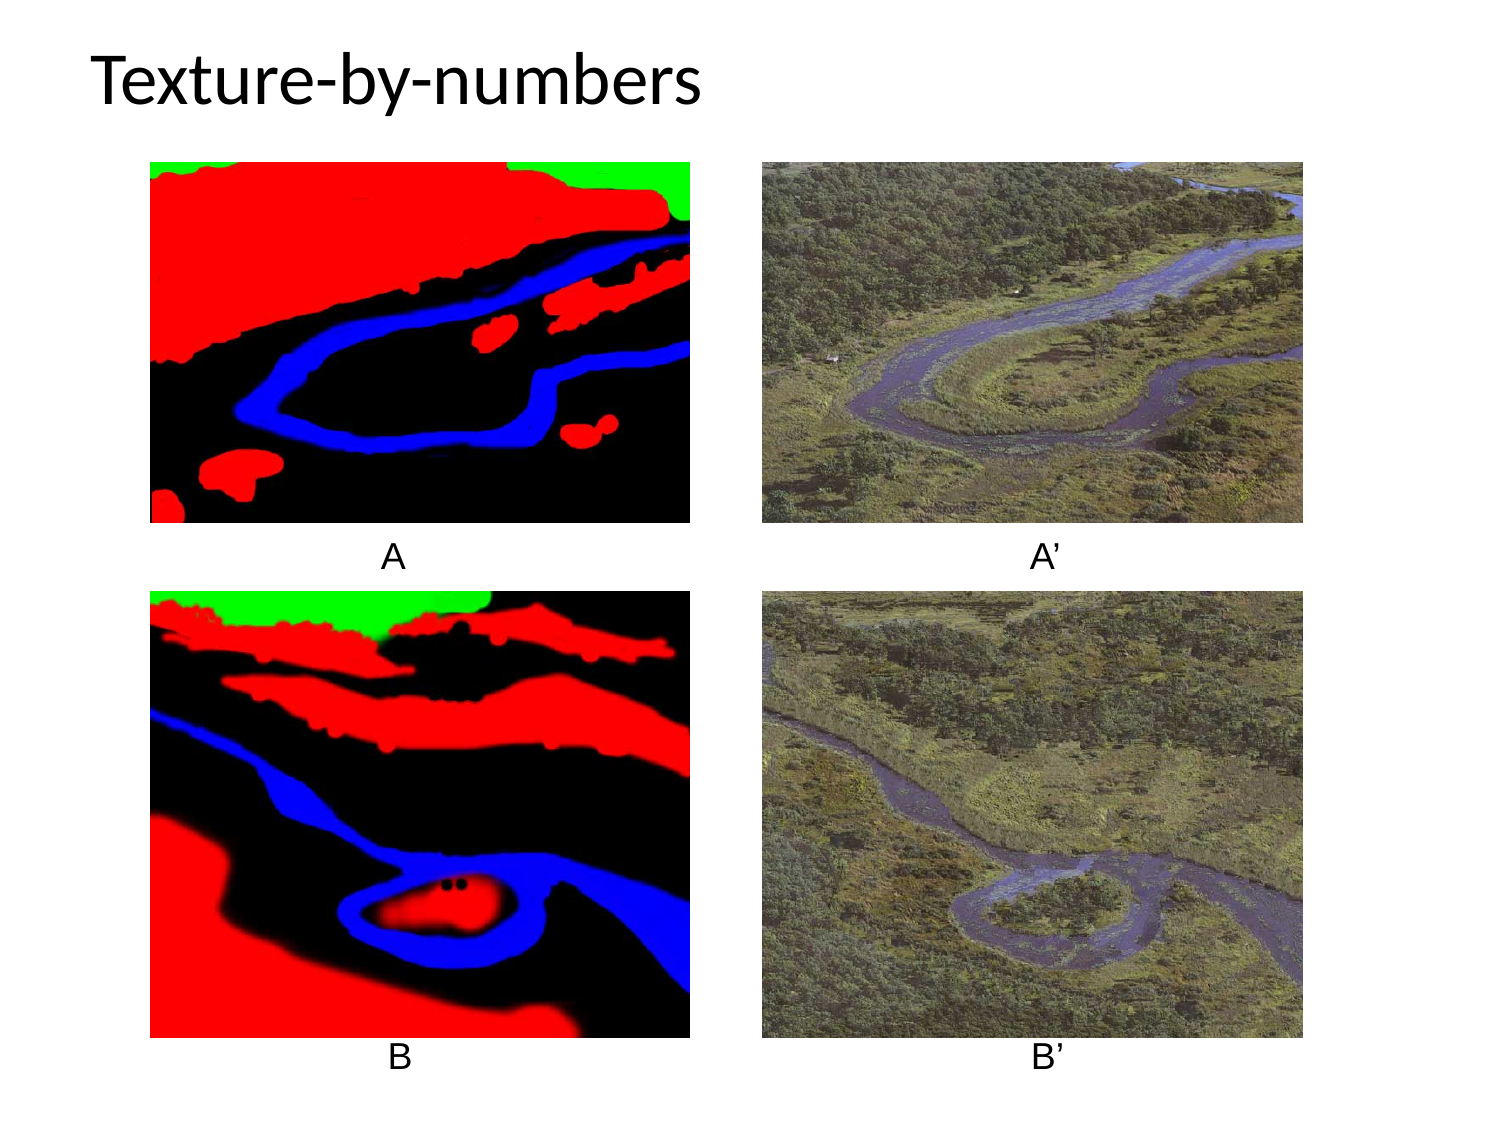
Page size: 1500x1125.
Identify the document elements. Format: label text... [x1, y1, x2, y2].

picture [762, 591, 1303, 1038]
picture [762, 162, 1303, 523]
picture [149, 591, 691, 1038]
text_box B [372, 1046, 428, 1085]
picture [149, 161, 691, 523]
text_box B’ [1015, 1046, 1079, 1085]
text_box A [365, 532, 421, 585]
title Texture-by-numbers [74, 0, 1426, 151]
text_box A’ [1015, 531, 1076, 585]
